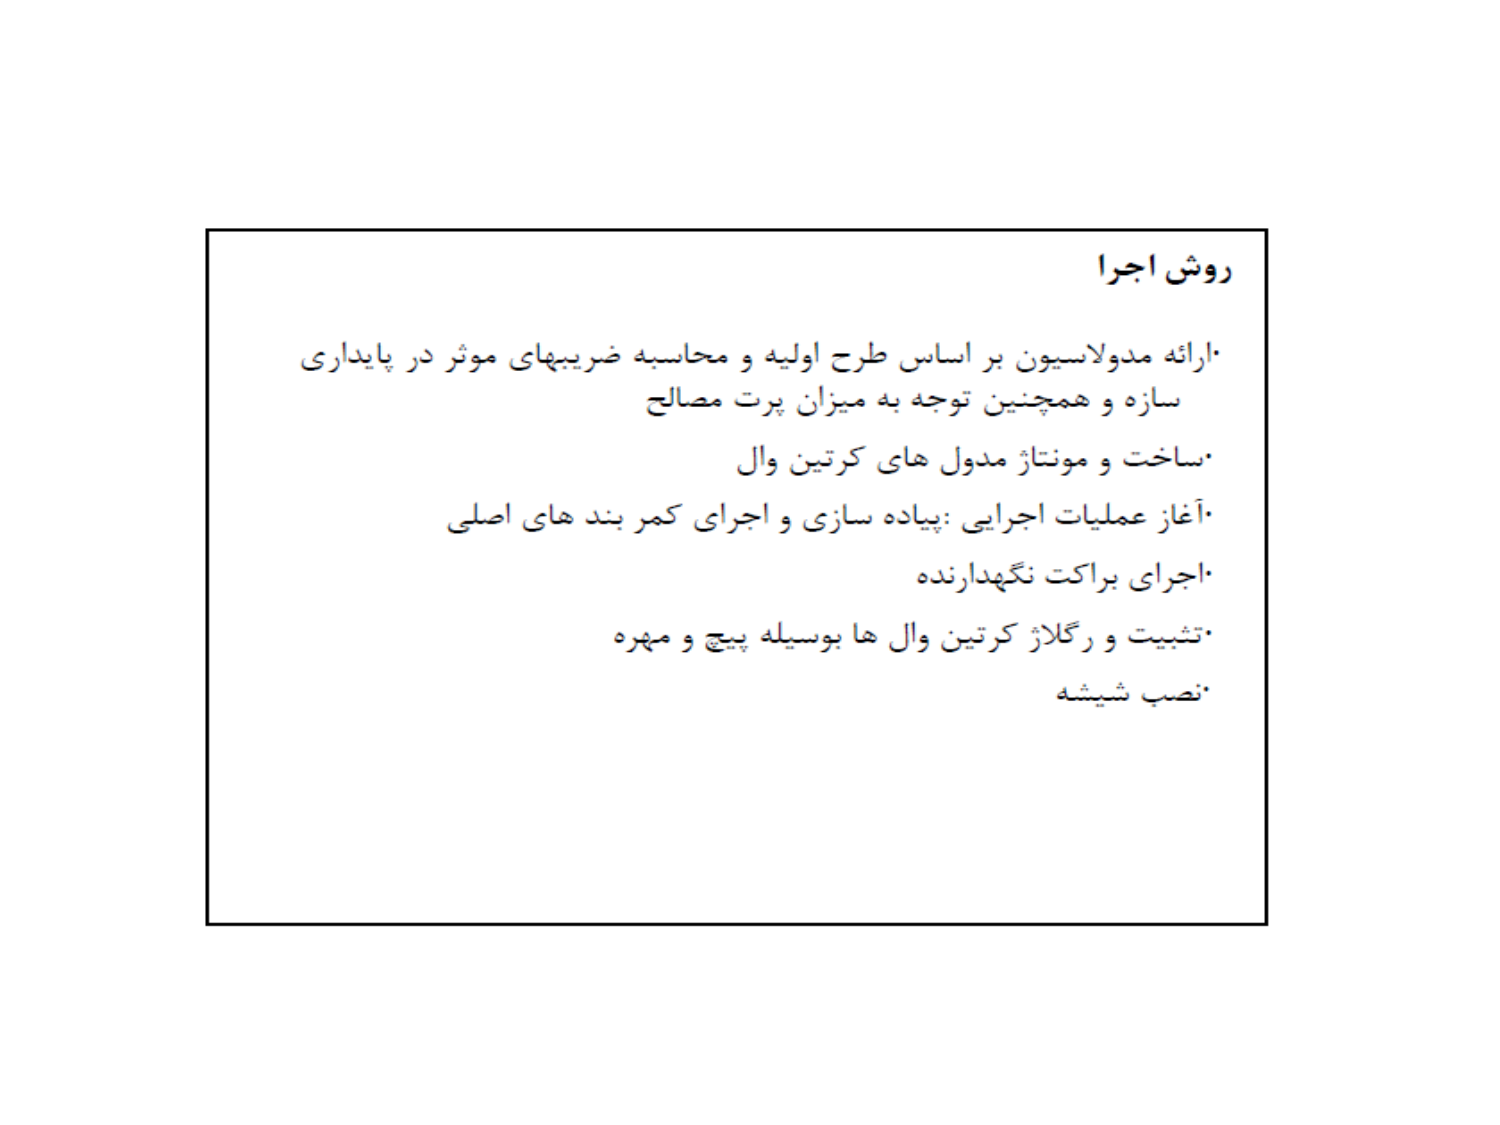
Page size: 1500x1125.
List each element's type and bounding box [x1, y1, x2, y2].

picture [88, 126, 1424, 1042]
